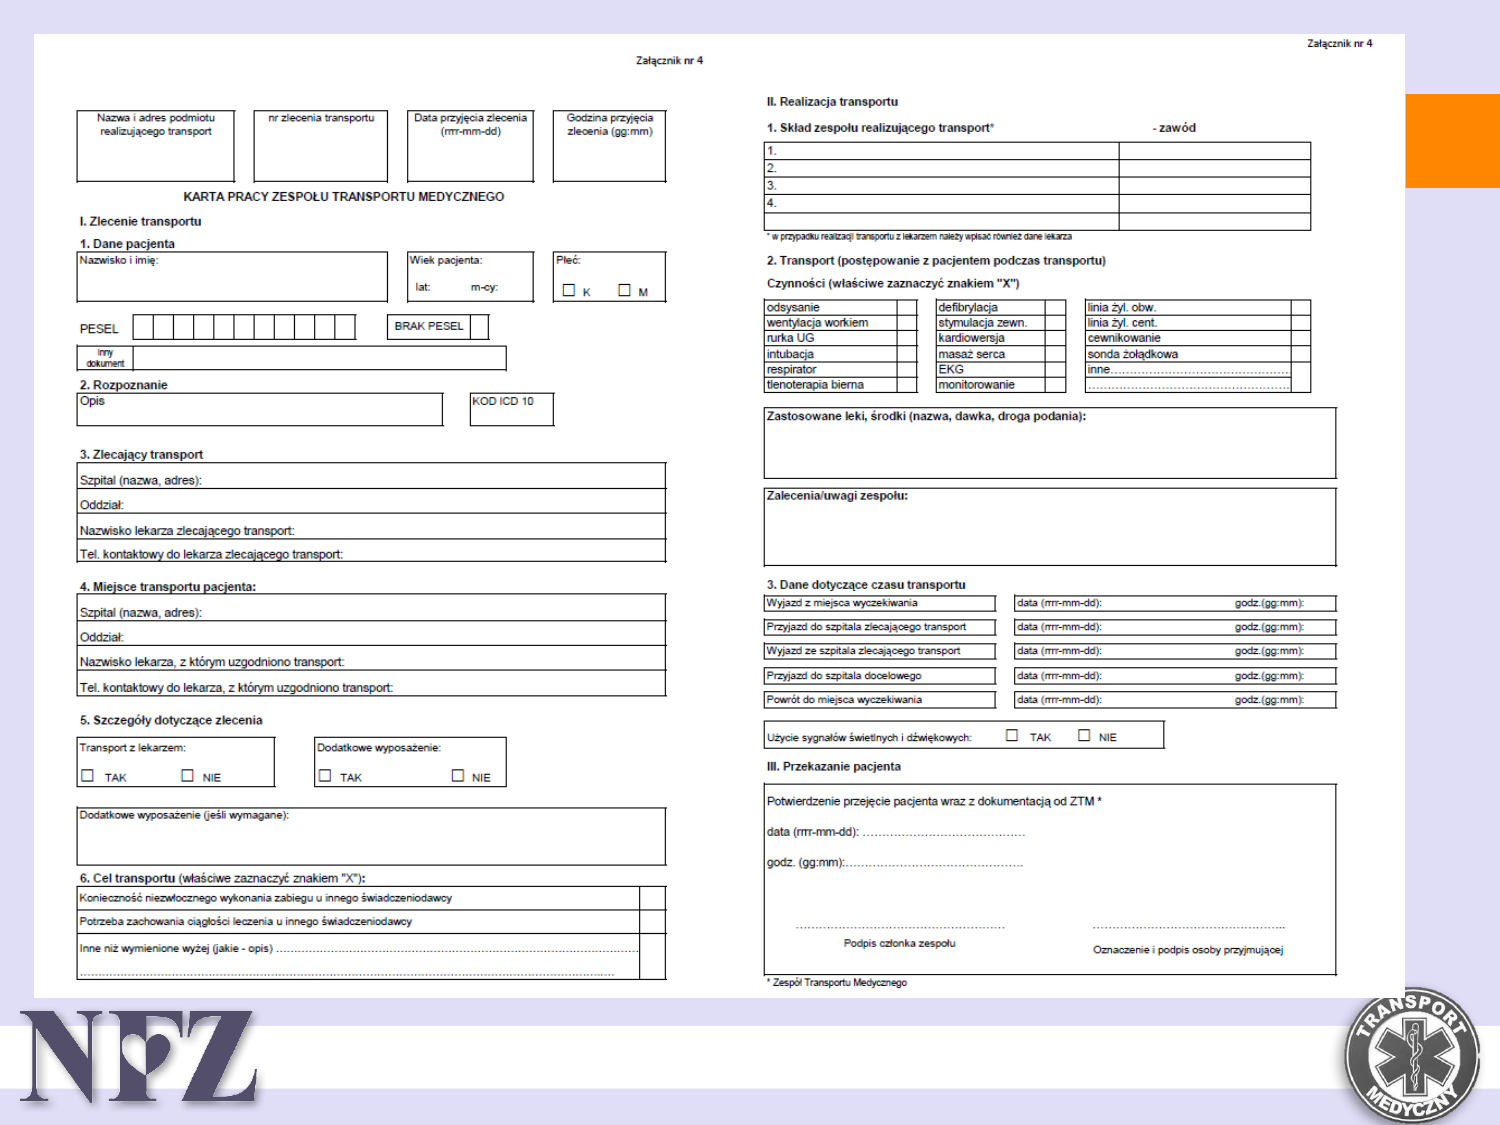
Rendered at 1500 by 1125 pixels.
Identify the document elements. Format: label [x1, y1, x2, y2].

text_box [1493, 1011, 1500, 1104]
text_box [1411, 42, 1419, 206]
text_box [0, 1011, 1335, 1104]
picture [33, 33, 1488, 1125]
